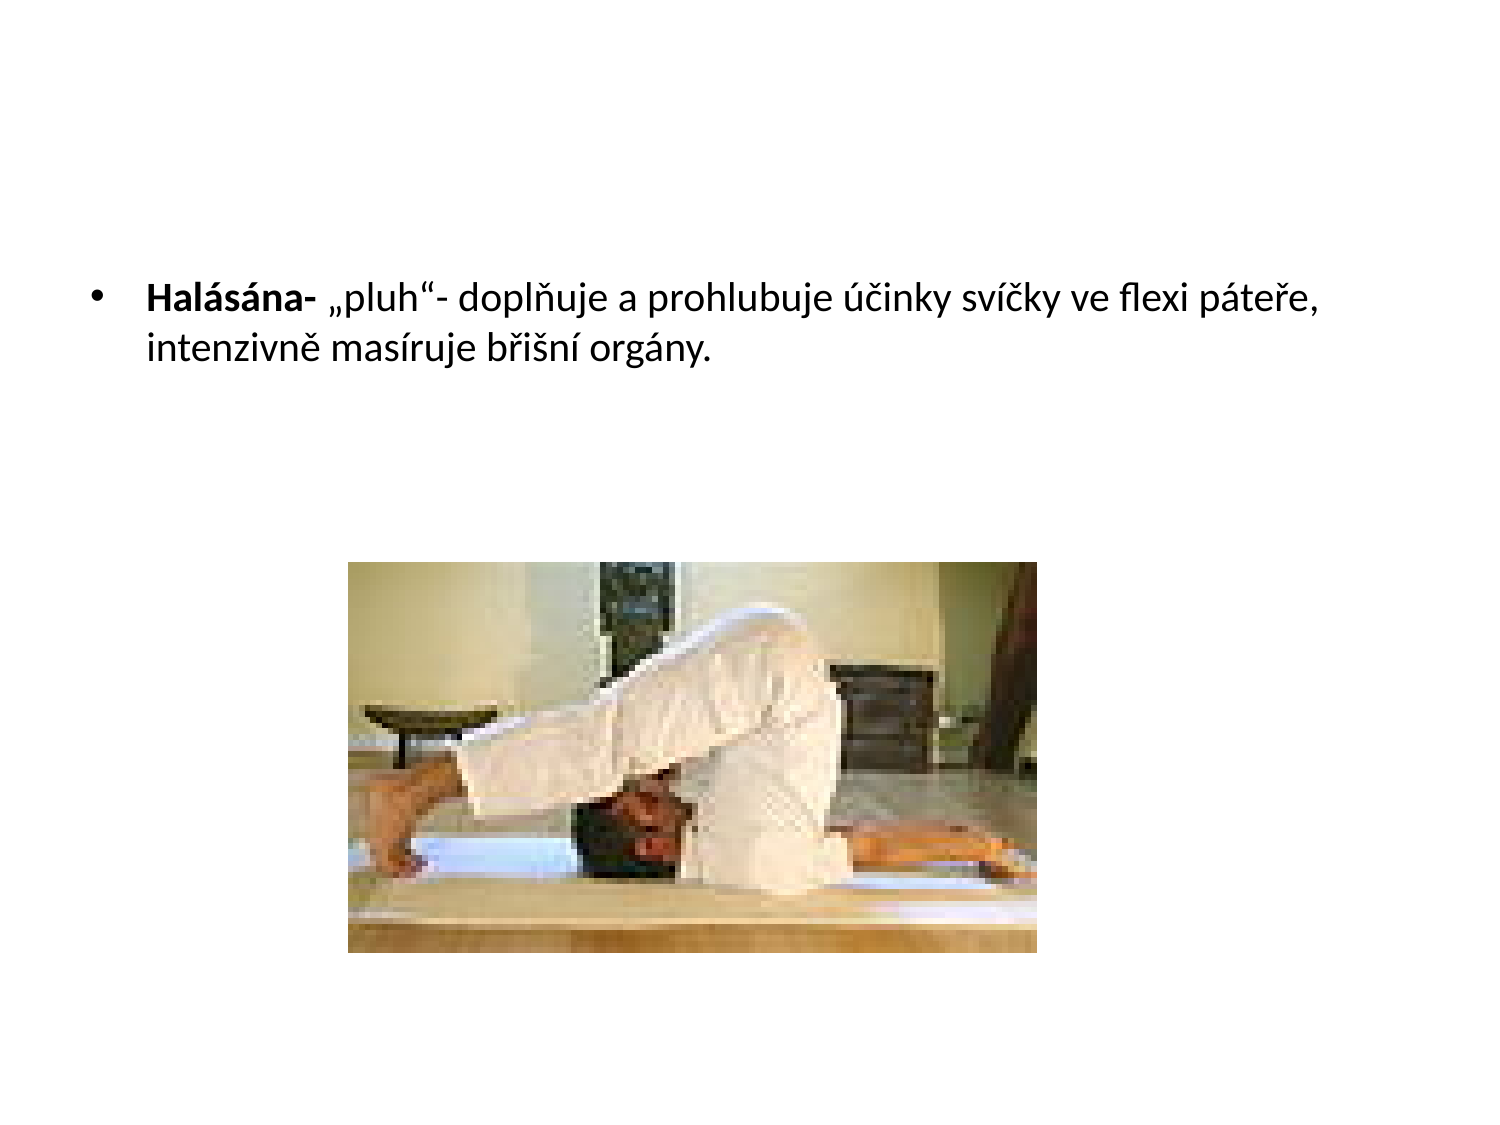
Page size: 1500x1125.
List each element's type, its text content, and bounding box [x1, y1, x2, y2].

picture [348, 562, 1037, 953]
list Halásána- „pluh“- doplňuje a prohlubuje účinky svíčky ve flexi páteře, intenzivně masíruje břišní orgány. [75, 262, 1425, 1005]
